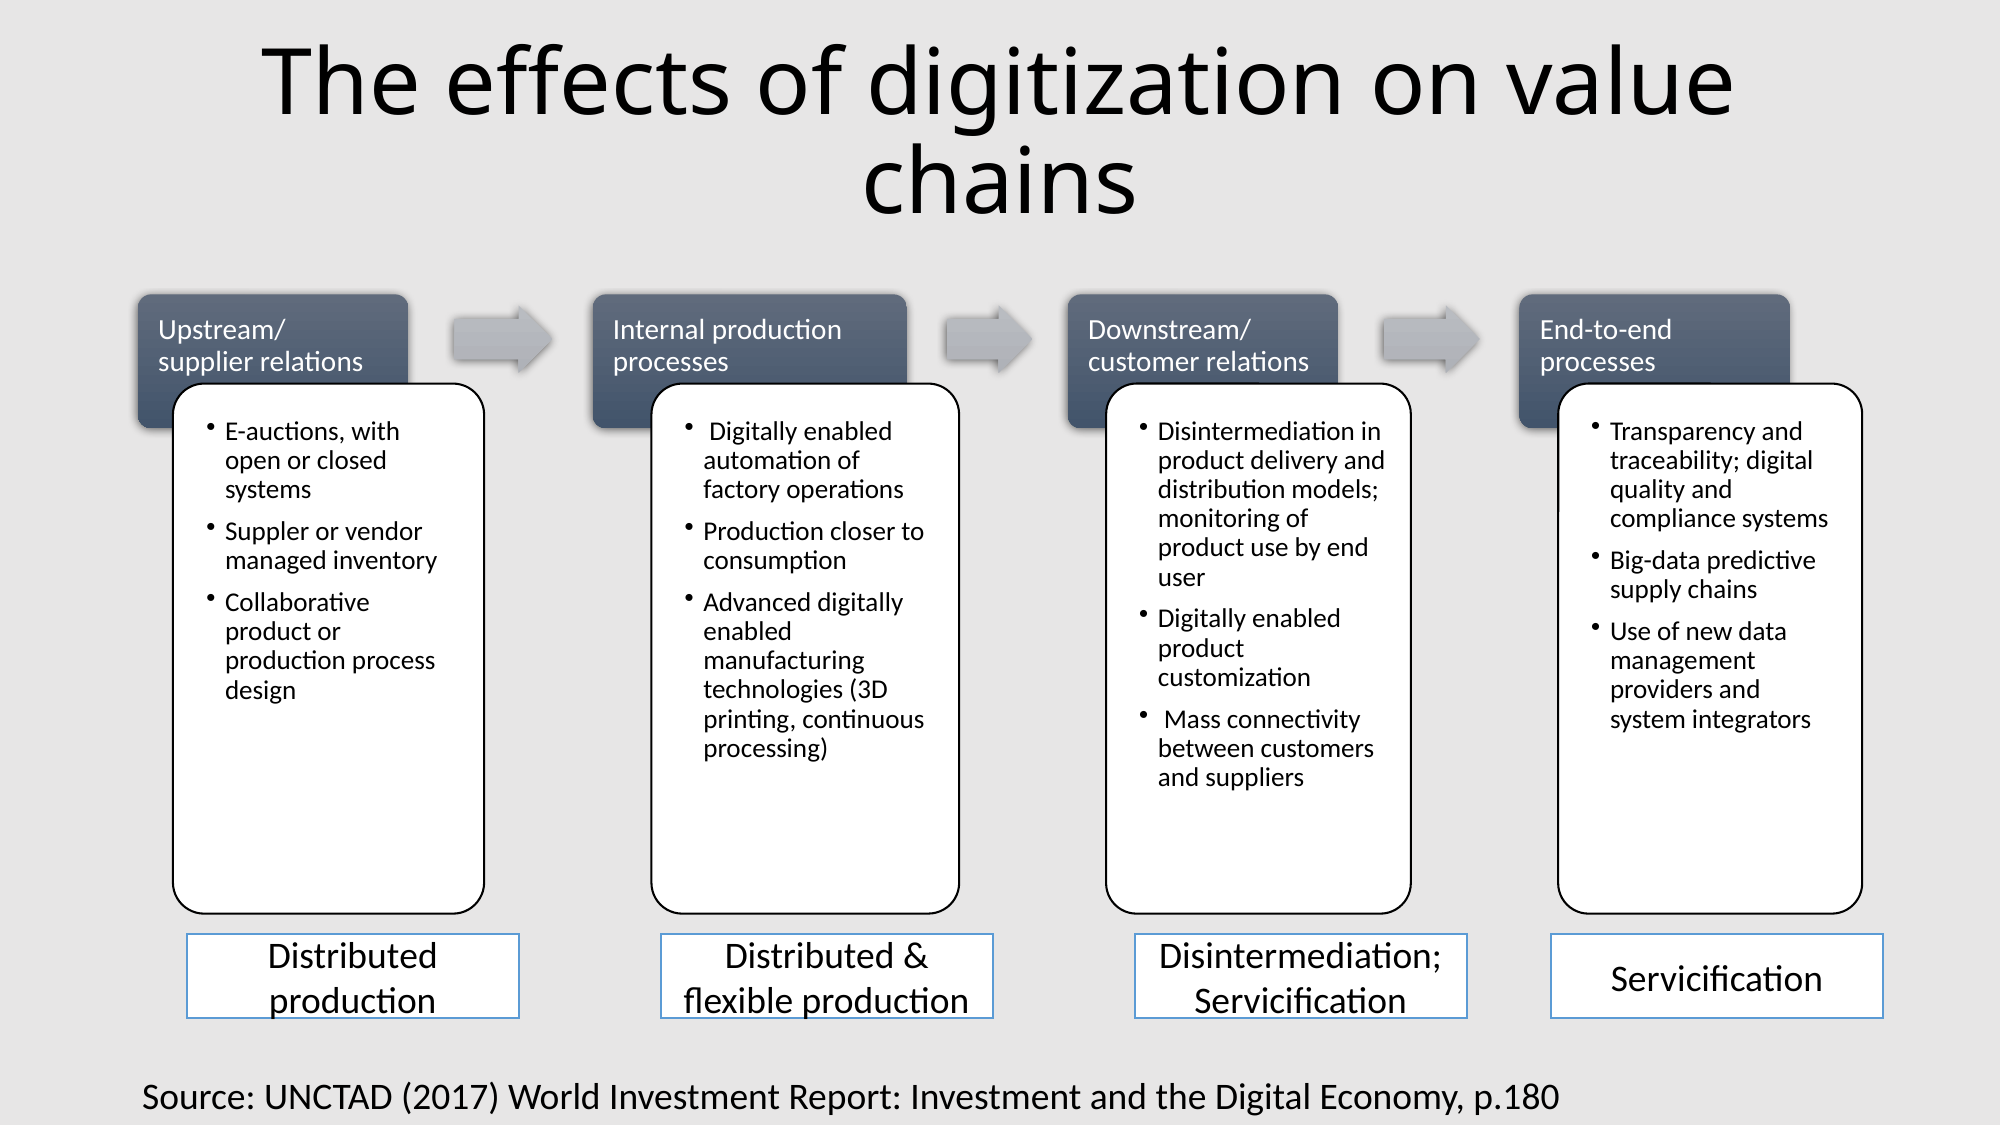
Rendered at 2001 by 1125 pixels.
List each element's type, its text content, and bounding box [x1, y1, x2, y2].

text_box Source: UNCTAD (2017) World Investment Report: Investment and the Digital Economy, p.180 [127, 1064, 1576, 1125]
text_box Distributed & flexible production [660, 961, 994, 1019]
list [137, 247, 1863, 961]
text_box Disintermediation; Servicification [1134, 961, 1468, 1019]
text_box Servicification [1550, 933, 1884, 1019]
text_box Distributed production [186, 961, 520, 1019]
title The effects of digitization on value chains [137, 25, 1863, 244]
